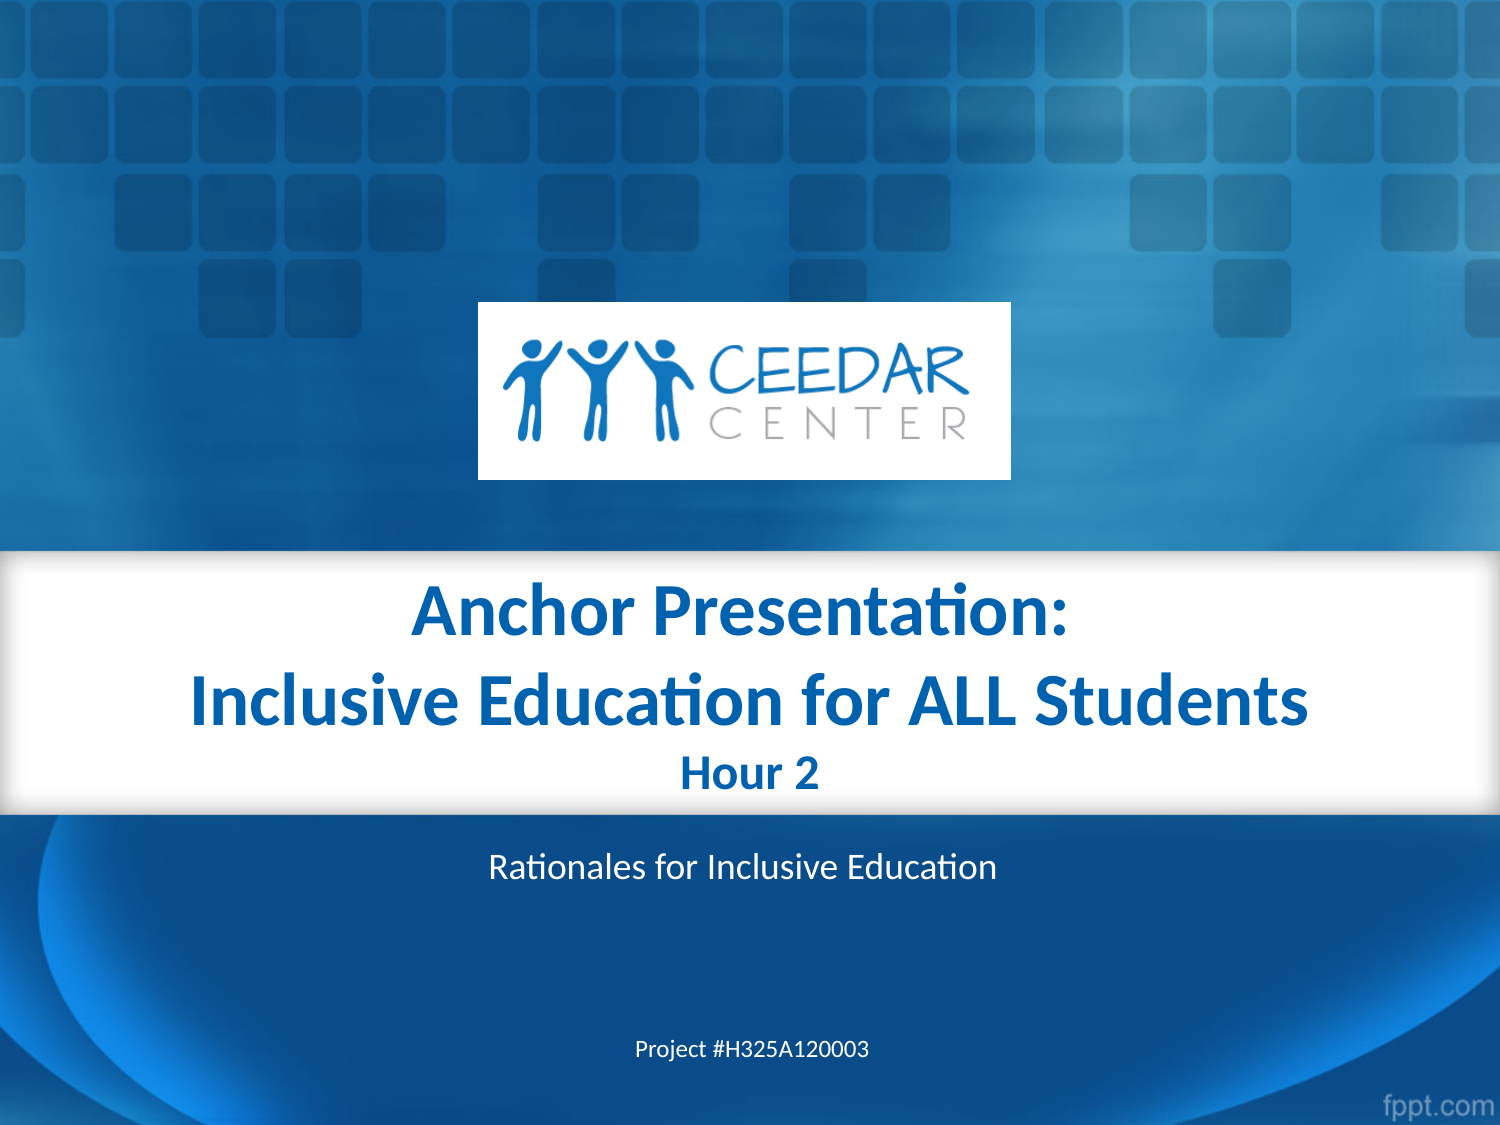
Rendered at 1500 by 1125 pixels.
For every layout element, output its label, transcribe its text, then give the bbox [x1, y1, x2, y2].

text_box Project #H325A120003 [474, 1025, 1031, 1070]
text_box [123, 810, 1294, 835]
picture [0, 0, 1500, 549]
text_box Anchor Presentation: Inclusive Education for ALL Students Hour 2 [0, 549, 1500, 810]
picture [0, 810, 1500, 1125]
text_box Rationales for Inclusive Education [393, 834, 1094, 895]
